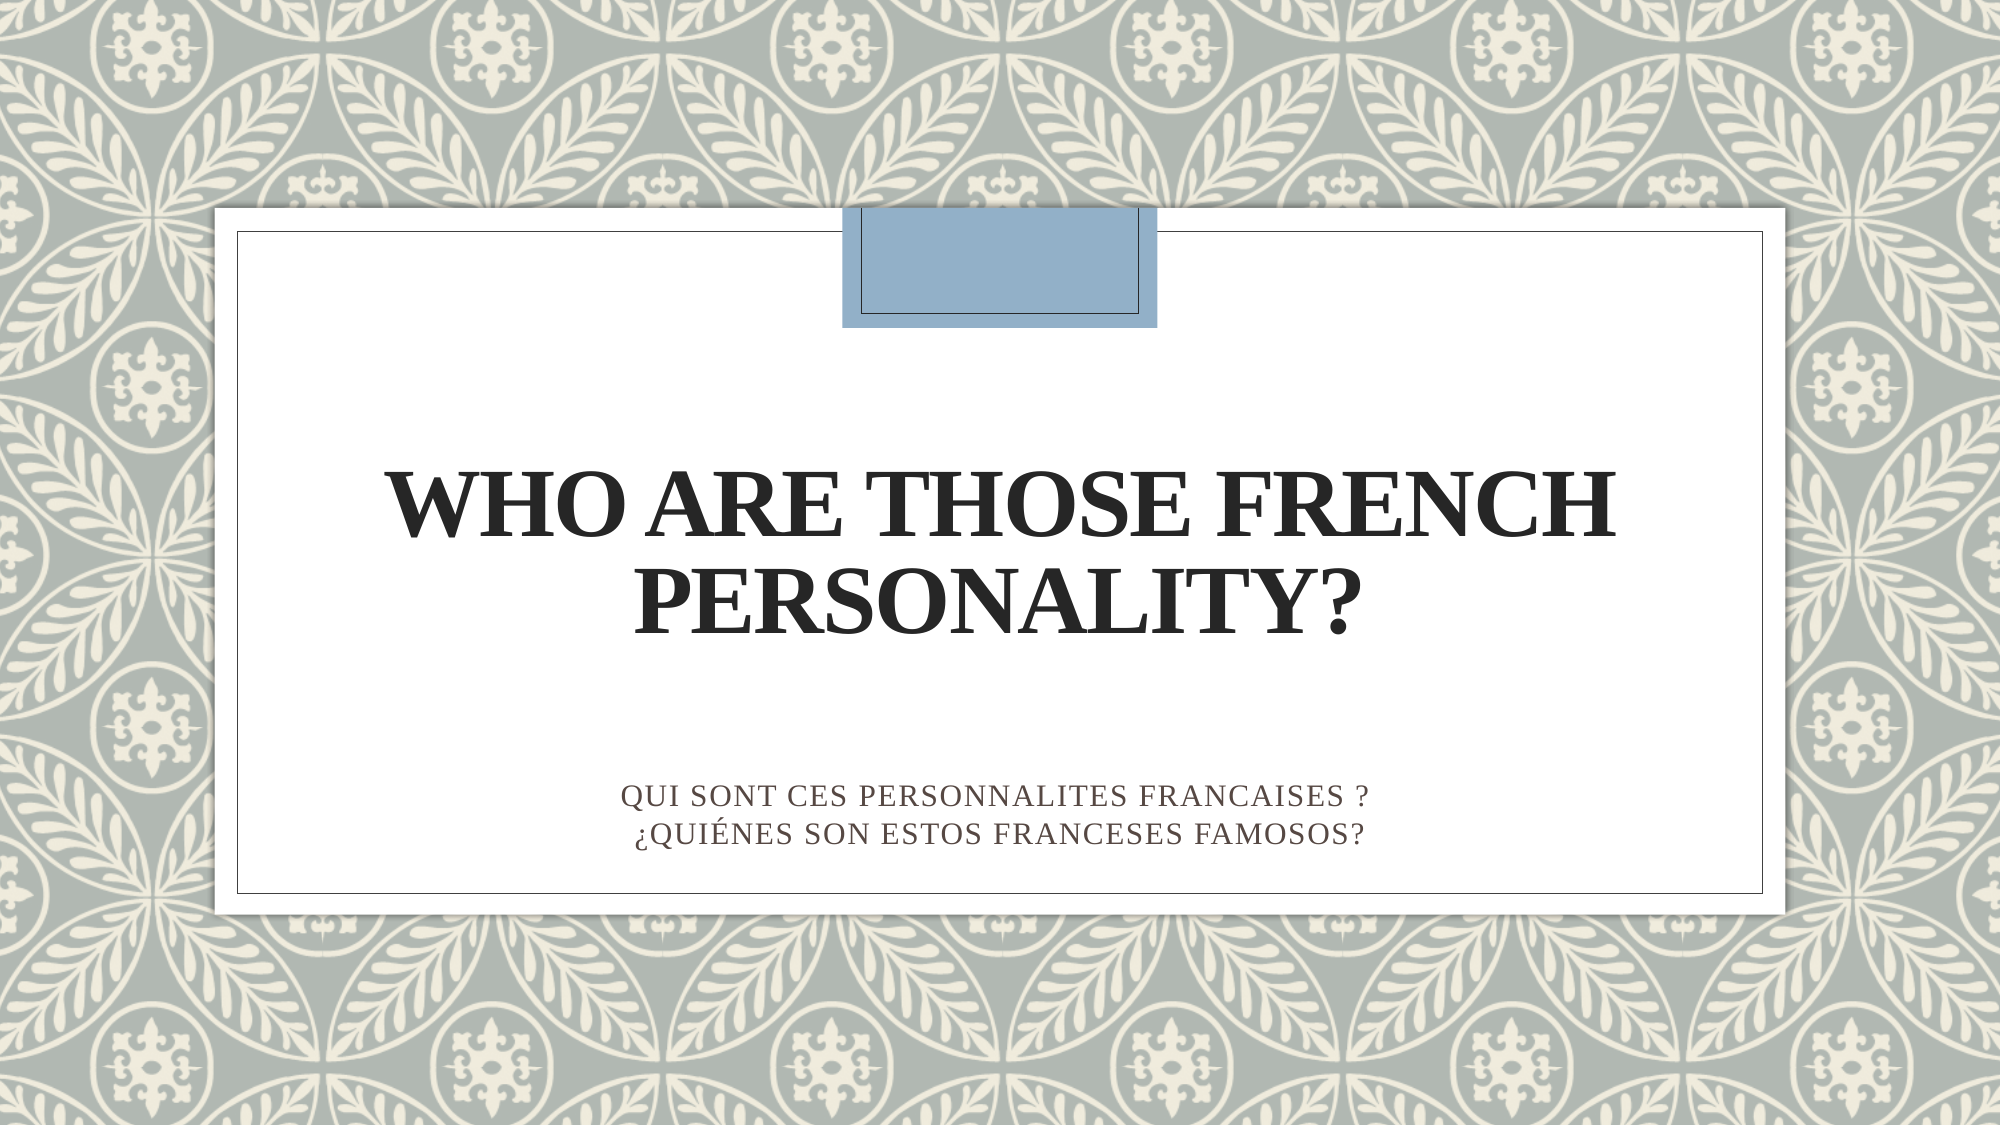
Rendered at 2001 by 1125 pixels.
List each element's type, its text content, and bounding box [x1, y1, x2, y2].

title WHO ARE THOSE FRENCH PERSONALITY? [256, 343, 1744, 768]
subtitle QUI SONT CES PERSONNALITES FRANCAISES ? ¿QUIÉNES SON ESTOS FRANCESES FAMOSOS? [256, 768, 1745, 899]
